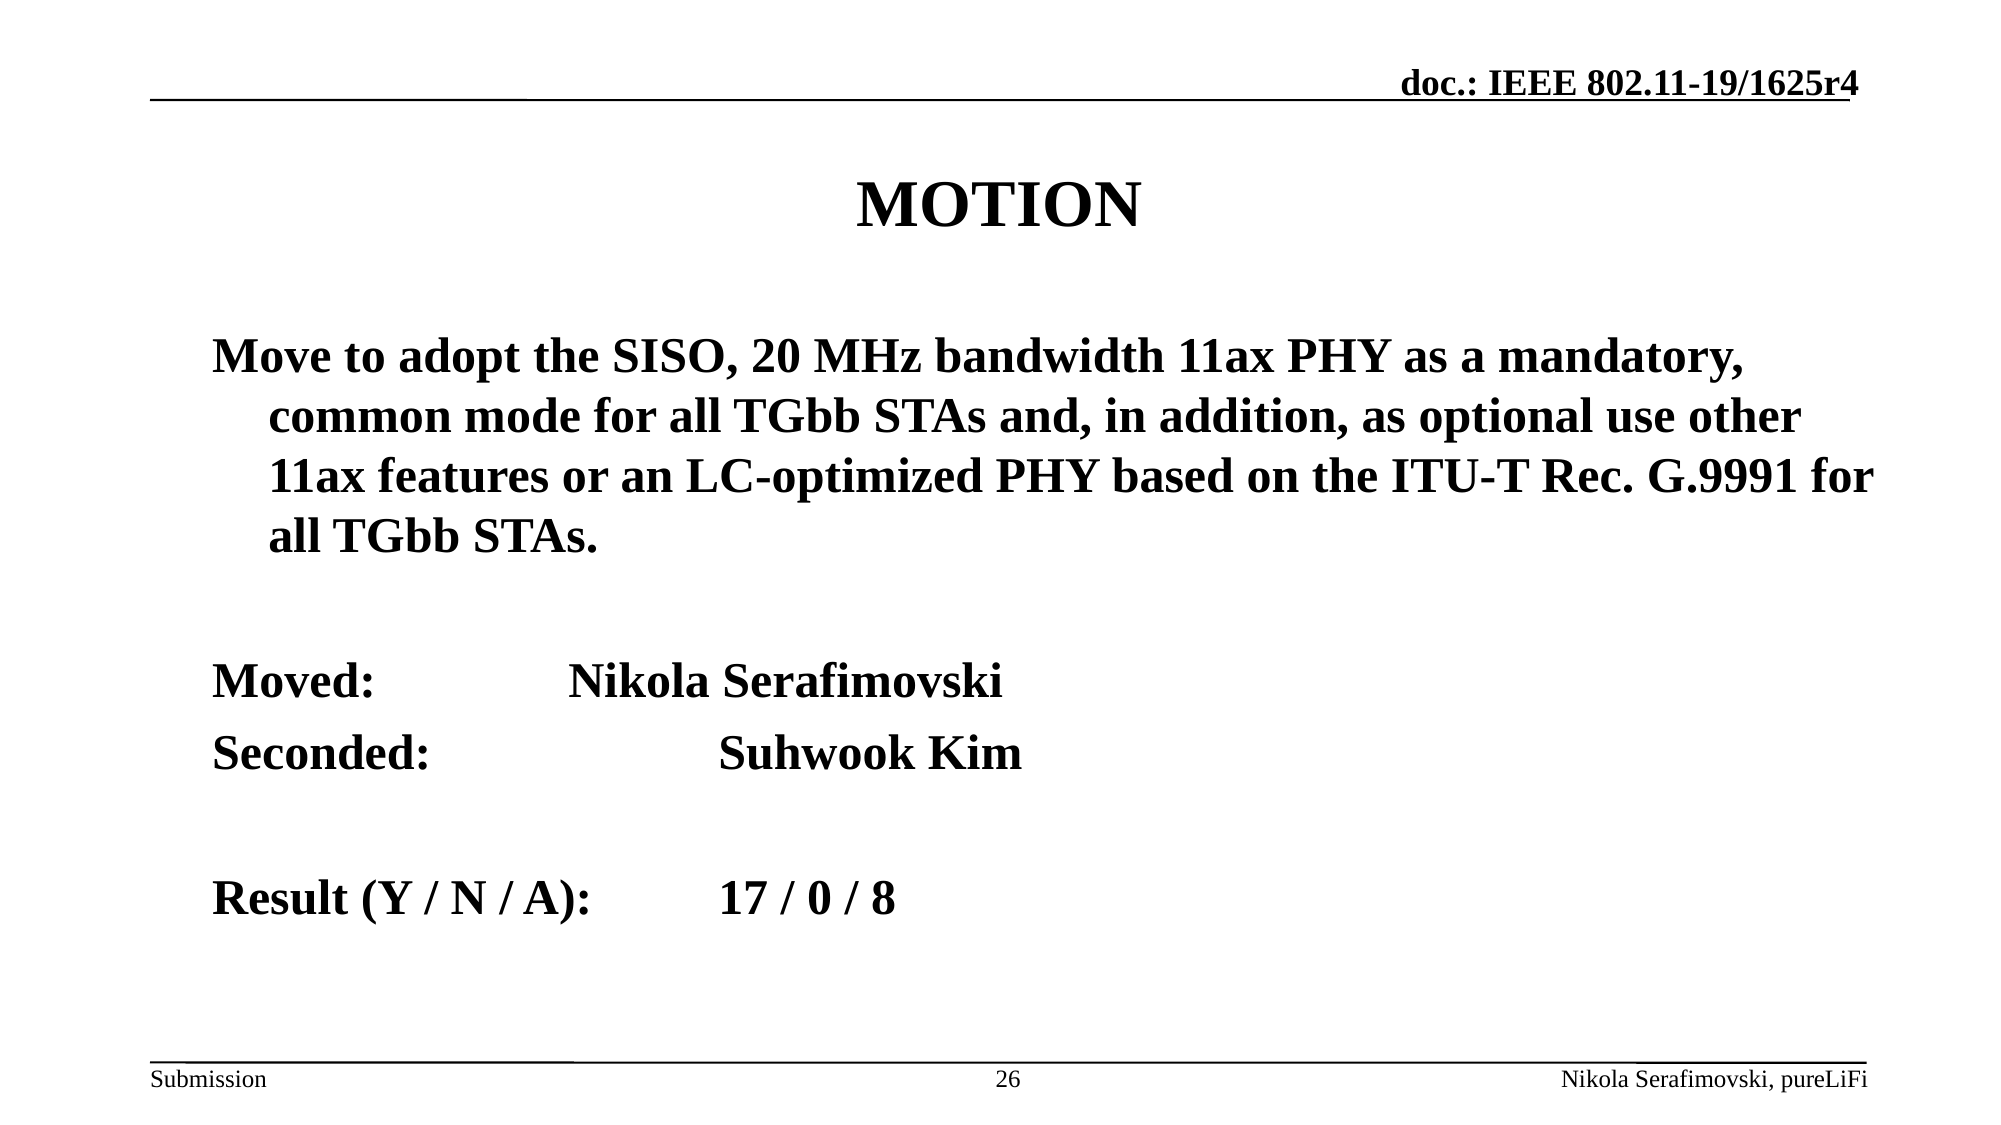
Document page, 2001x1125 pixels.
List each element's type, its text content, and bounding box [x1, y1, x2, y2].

list Move to adopt the SISO, 20 MHz bandwidth 11ax PHY as a mandatory, common mode for all TGbb STAs and, in addition, as optional use other 11ax features or an LC-optimized PHY based on the ITU-T Rec. G.9991 for all TGbb STAs. Moved: Nikola Serafimovski Seconded: Suhwook Kim Result (Y / N / A): 17 / 0 / 8 [196, 314, 1898, 1036]
slide_number 26 [950, 1061, 1067, 1123]
footer Nikola Serafimovski, pureLiFi [1171, 1061, 1869, 1093]
title MOTION [149, 112, 1850, 288]
